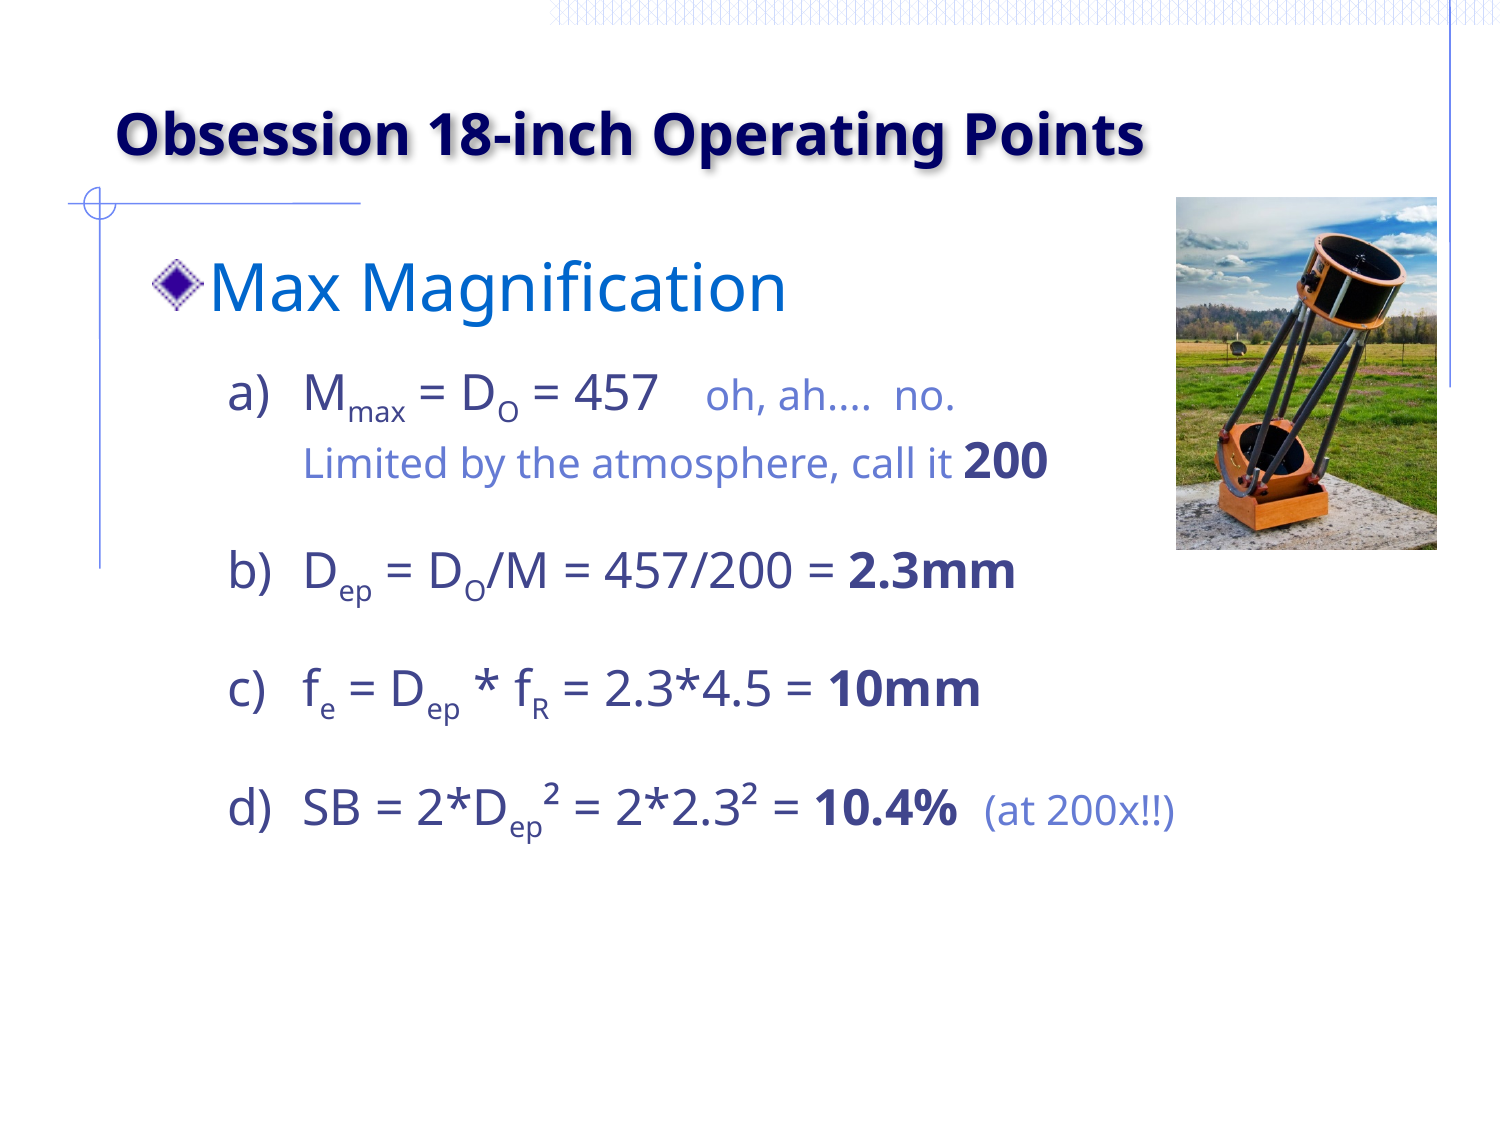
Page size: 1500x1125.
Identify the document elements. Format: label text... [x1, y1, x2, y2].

title Obsession 18-inch Operating Points [99, 50, 1375, 175]
picture [152, 259, 204, 311]
list Max Magnification [137, 237, 1413, 988]
picture [1176, 196, 1437, 551]
text_box Mmax = DO = 457 oh, ah.... no. Limited by the atmosphere, call it 200 Dep = DO/M = 457/200 = 2.3mm fe = Dep * fR = 2.3*4.5 = 10mm SB = 2*Dep² = 2*2.3² = 10.4% (at 200x!!) [212, 352, 1375, 851]
